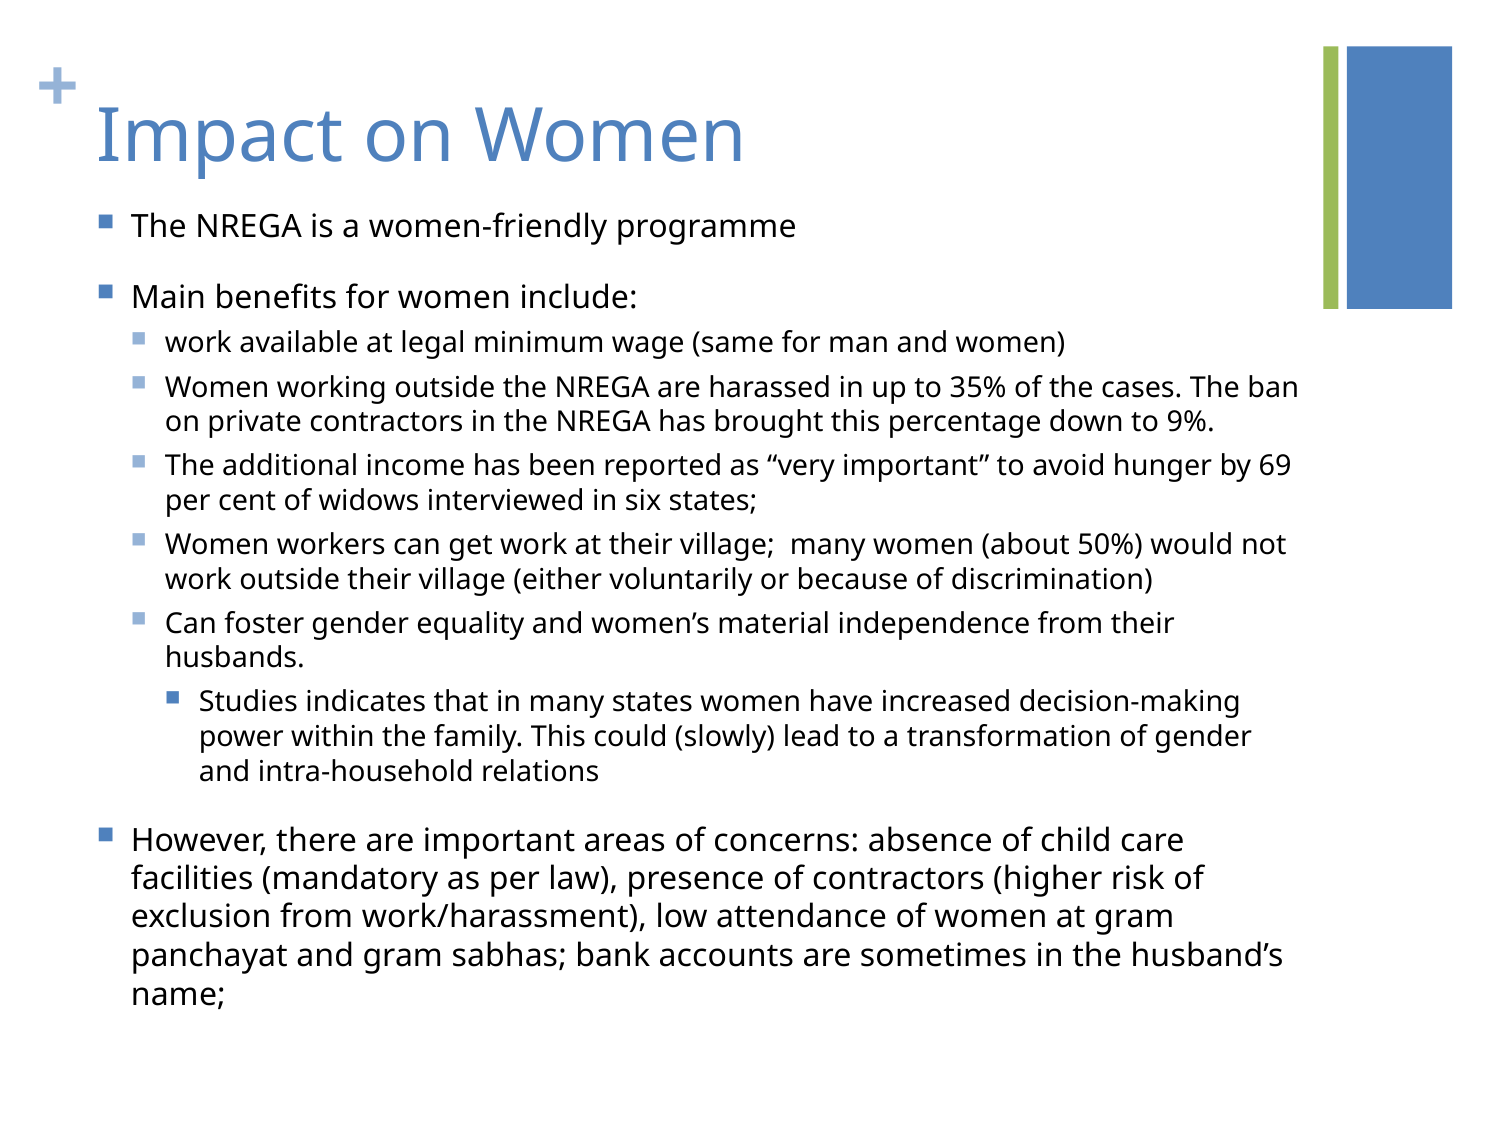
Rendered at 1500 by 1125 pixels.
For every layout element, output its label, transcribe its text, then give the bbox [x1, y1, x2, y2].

title Impact on Women [81, 79, 1322, 197]
list The NREGA is a women-friendly programme Main benefits for women include: work available at legal minimum wage (same for man and women) Women working outside the NREGA are harassed in up to 35% of the cases. The ban on private contractors in the NREGA has brought this percentage down to 9%. The additional income has been reported as “very important” to avoid hunger by 69 per cent of widows interviewed in six states; Women workers can get work at their village; many women (about 50%) would not work outside their village (either voluntarily or because of discrimination) Can foster gender equality and women’s material independence from their husbands. Studies indicates that in many states women have increased decision-making power within the family. This could (slowly) lead to a transformation of gender and intra-household relations However, there are important areas of concerns: absence of child care facilities (mandatory as per law), presence of contractors (higher risk of exclusion from work/harassment), low attendance of women at gram panchayat and gram sabhas; bank accounts are sometimes in the husband’s name; [81, 197, 1322, 1023]
